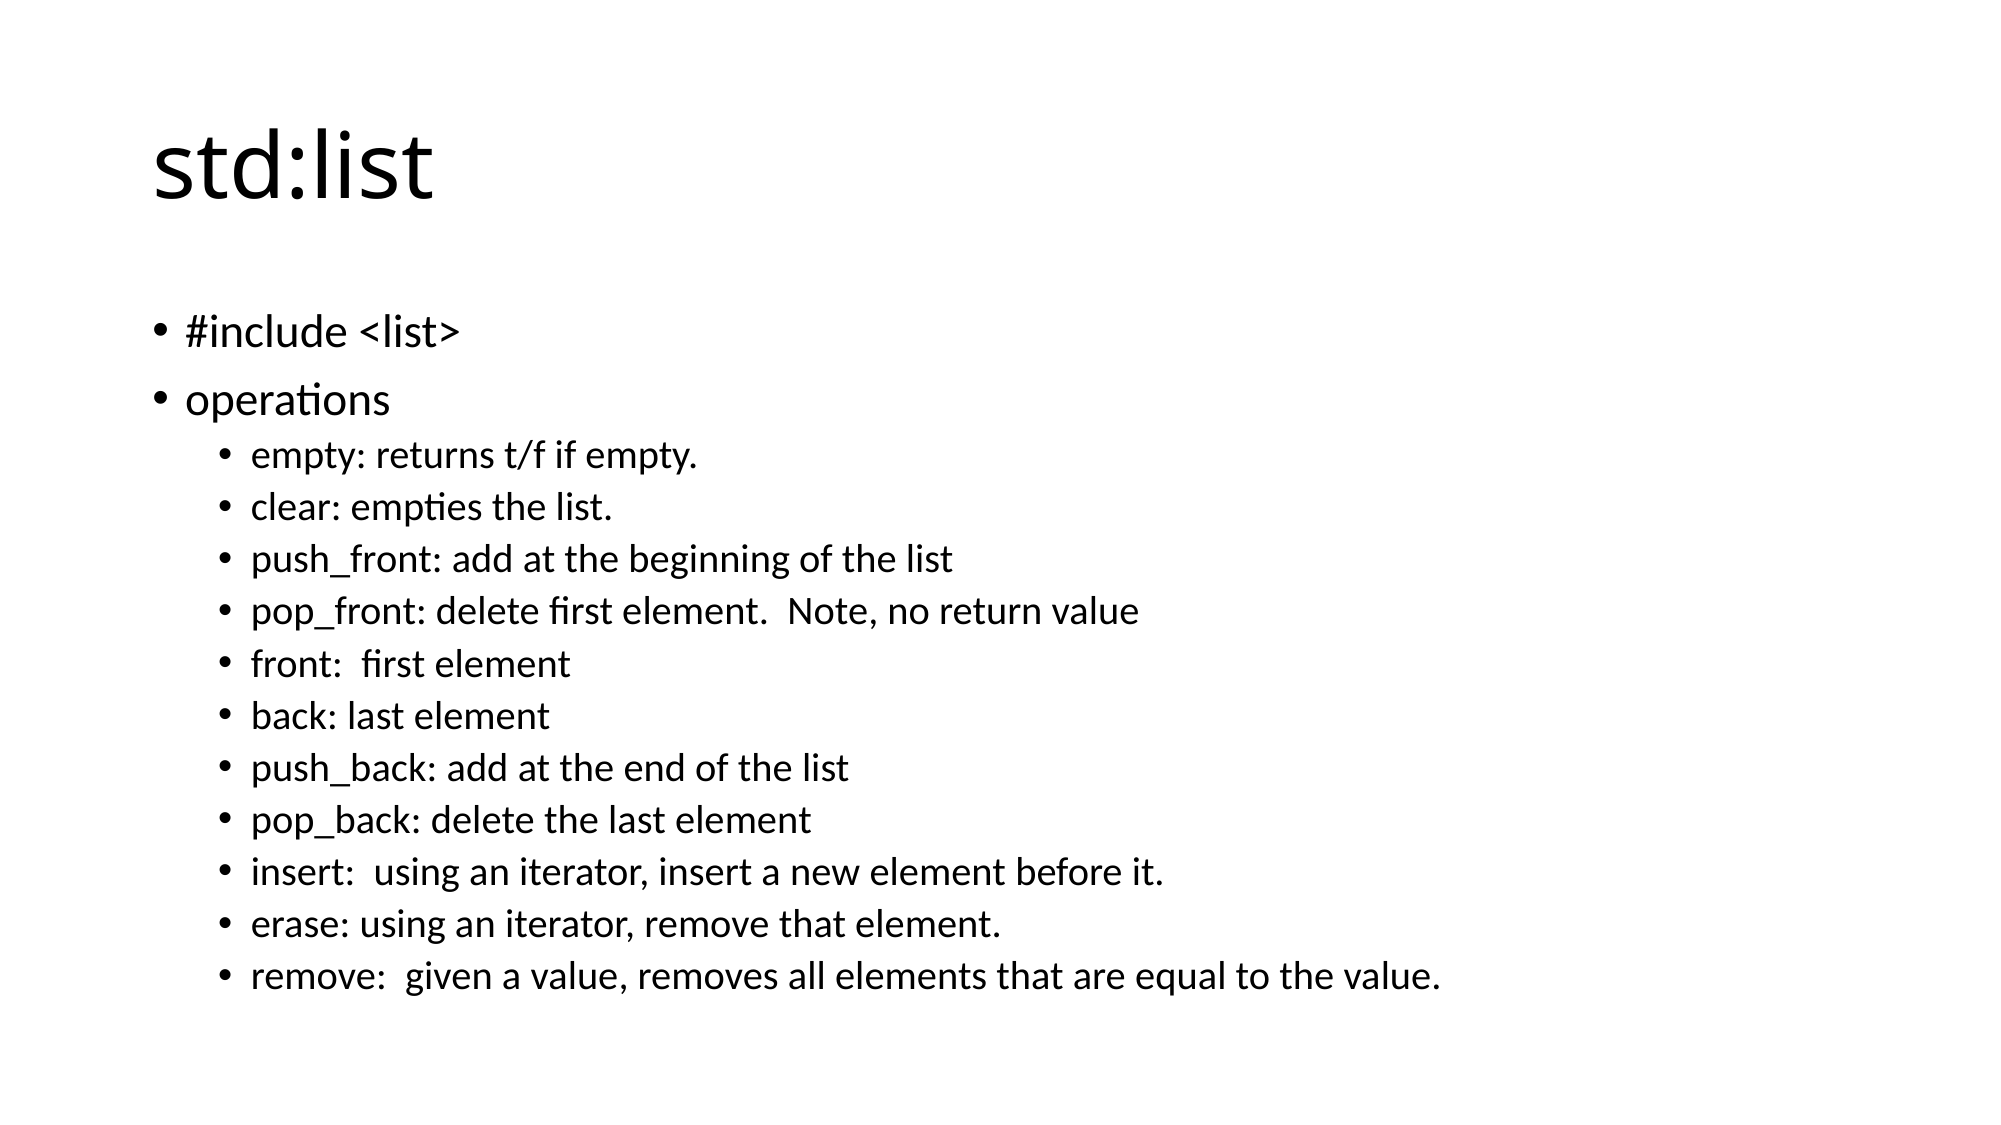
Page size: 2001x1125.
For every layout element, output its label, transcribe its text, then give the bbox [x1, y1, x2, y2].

title std:list [137, 59, 1863, 278]
list #include <list> operations empty: returns t/f if empty. clear: empties the list. push_front: add at the beginning of the list pop_front: delete first element. Note, no return value front: first element back: last element push_back: add at the end of the list pop_back: delete the last element insert: using an iterator, insert a new element before it. erase: using an iterator, remove that element. remove: given a value, removes all elements that are equal to the value. [137, 299, 1863, 1014]
